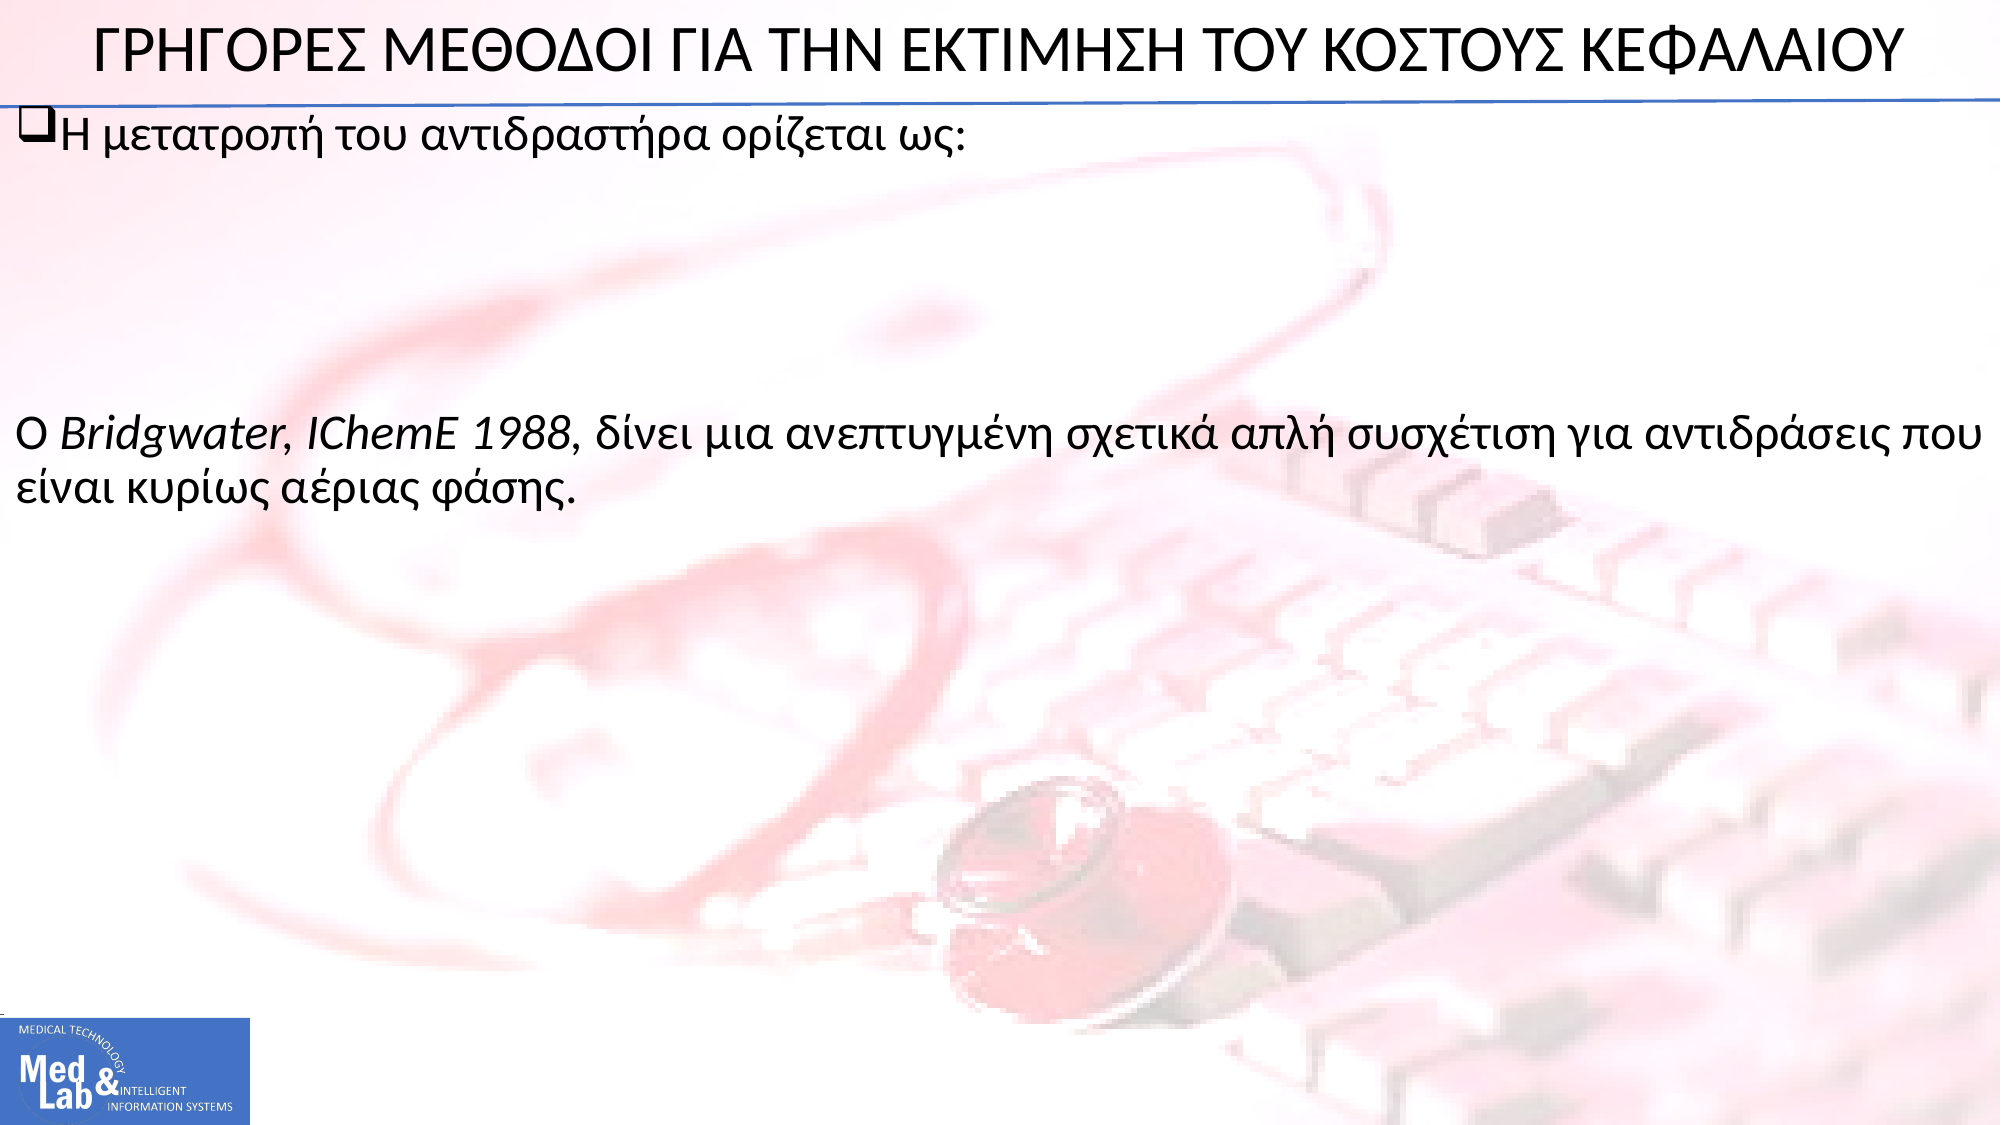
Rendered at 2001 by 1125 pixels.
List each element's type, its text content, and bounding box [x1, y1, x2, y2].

picture [17, 1024, 233, 1125]
title ΓΡΗΓΟΡΕΣ ΜΕΘΟΔΟΙ ΓΙΑ ΤΗΝ ΕΚΤΙΜΗΣΗ ΤΟΥ ΚΟΣΤΟΥΣ ΚΕΦΑΛΑΙΟΥ [0, 0, 2000, 100]
